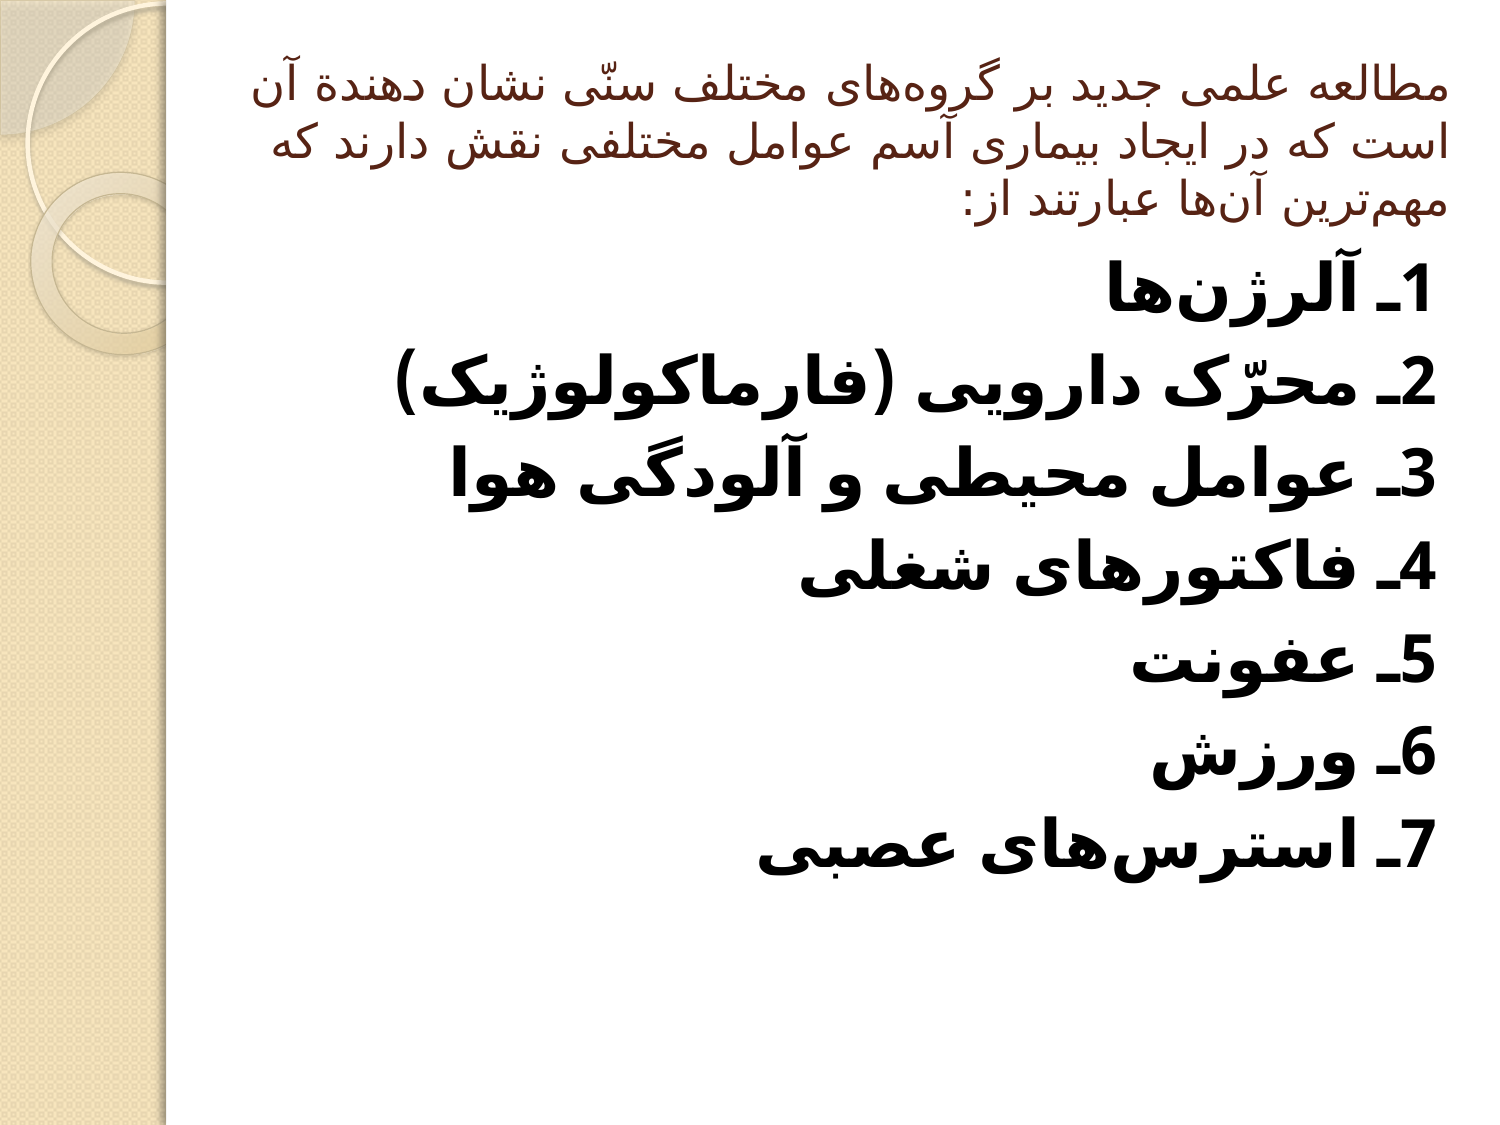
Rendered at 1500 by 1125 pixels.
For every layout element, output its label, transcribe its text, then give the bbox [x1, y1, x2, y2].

list 1ـ آلرژن‌ها 2ـ محرّک دارویی (فارماکولوژیک) 3ـ عوامل محیطی و آلودگی هوا 4ـ فاکتورهای شغلی 5ـ عفونت 6ـ ورزش 7ـ استرس‌های عصبی [235, 237, 1466, 1025]
title مطالعه علمی جدید بر گروه‌های مختلف سنّی نشان دهندة آن است که در ایجاد بیماری آسم عوامل مختلفی نقش دارند که مهم‌ترین آن‌ها عبارتند از: [235, 45, 1466, 233]
